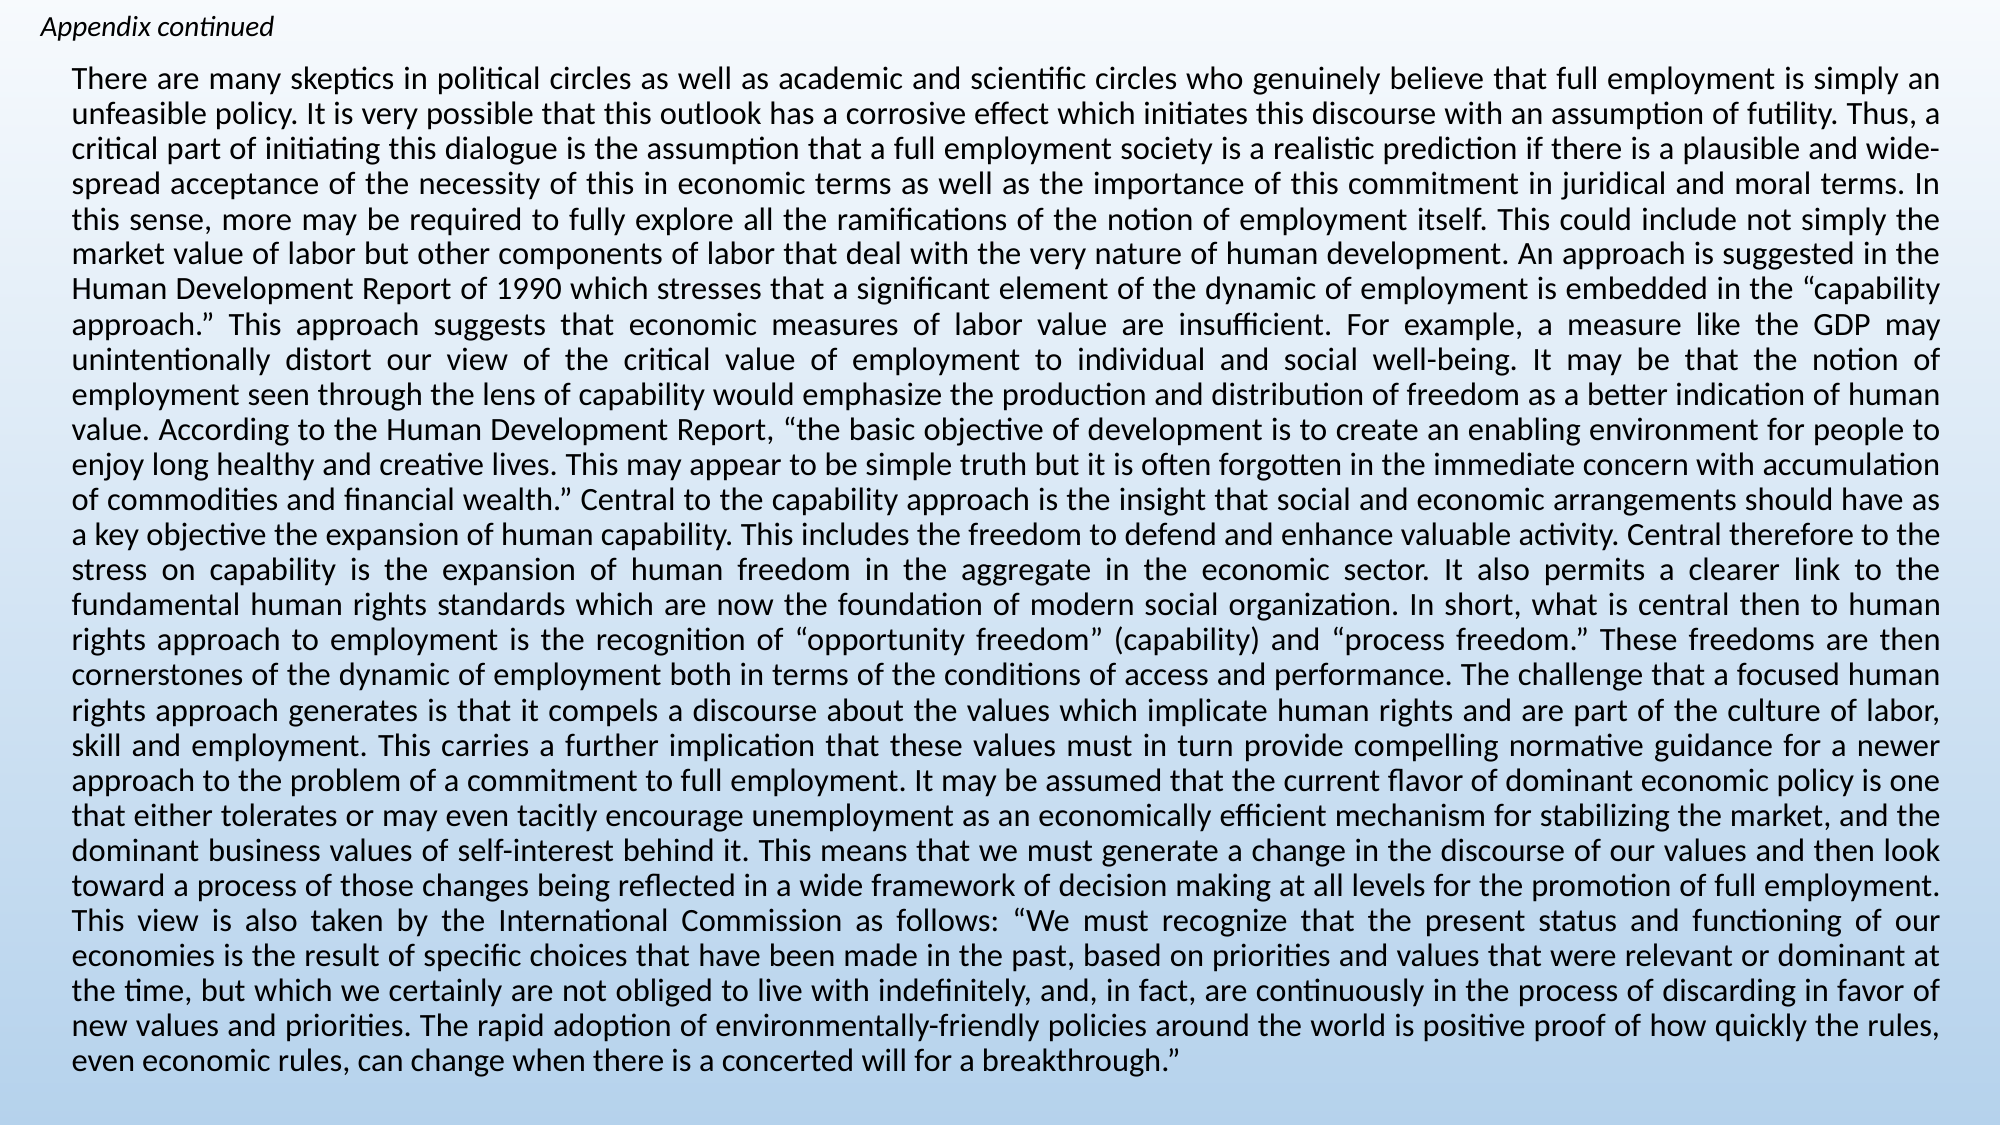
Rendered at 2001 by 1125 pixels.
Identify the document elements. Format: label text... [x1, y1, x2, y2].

list There are many skeptics in political circles as well as academic and scientific circles who genuinely believe that full employment is simply an unfeasible policy. It is very possible that this outlook has a corrosive effect which initiates this discourse with an assumption of futility. Thus, a critical part of initiating this dialogue is the assumption that a full employment society is a realistic prediction if there is a plausible and wide-spread acceptance of the necessity of this in economic terms as well as the importance of this commitment in juridical and moral terms. In this sense, more may be required to fully explore all the ramifications of the notion of employment itself. This could include not simply the market value of labor but other components of labor that deal with the very nature of human development. An approach is suggested in the Human Development Report of 1990 which stresses that a significant element of the dynamic of employment is embedded in the “capability approach.” This approach suggests that economic measures of labor value are insufficient. For example, a measure like the GDP may unintentionally distort our view of the critical value of employment to individual and social well-being. It may be that the notion of employment seen through the lens of capability would emphasize the production and distribution of freedom as a better indication of human value. According to the Human Development Report, “the basic objective of development is to create an enabling environment for people to enjoy long healthy and creative lives. This may appear to be simple truth but it is often forgotten in the immediate concern with accumulation of commodities and financial wealth.” Central to the capability approach is the insight that social and economic arrangements should have as a key objective the expansion of human capability. This includes the freedom to defend and enhance valuable activity. Central therefore to the stress on capability is the expansion of human freedom in the aggregate in the economic sector. It also permits a clearer link to the fundamental human rights standards which are now the foundation of modern social organization. In short, what is central then to human rights approach to employment is the recognition of “opportunity freedom” (capability) and “process freedom.” These freedoms are then cornerstones of the dynamic of employment both in terms of the conditions of access and performance. The challenge that a focused human rights approach generates is that it compels a discourse about the values which implicate human rights and are part of the culture of labor, skill and employment. This carries a further implication that these values must in turn provide compelling normative guidance for a newer approach to the problem of a commitment to full employment. It may be assumed that the current flavor of dominant economic policy is one that either tolerates or may even tacitly encourage unemployment as an economically efficient mechanism for stabilizing the market, and the dominant business values of self-interest behind it. This means that we must generate a change in the discourse of our values and then look toward a process of those changes being reflected in a wide framework of decision making at all levels for the promotion of full employment. This view is also taken by the International Commission as follows: “We must recognize that the present status and functioning of our economies is the result of specific choices that have been made in the past, based on priorities and values that were relevant or dominant at the time, but which we certainly are not obliged to live with indefinitely, and, in fact, are continuously in the process of discarding in favor of new values and priorities. The rapid adoption of environmentally-friendly policies around the world is positive proof of how quickly the rules, even economic rules, can change when there is a concerted will for a breakthrough.” [56, 54, 1960, 1101]
text_box Appendix continued [25, 0, 290, 50]
